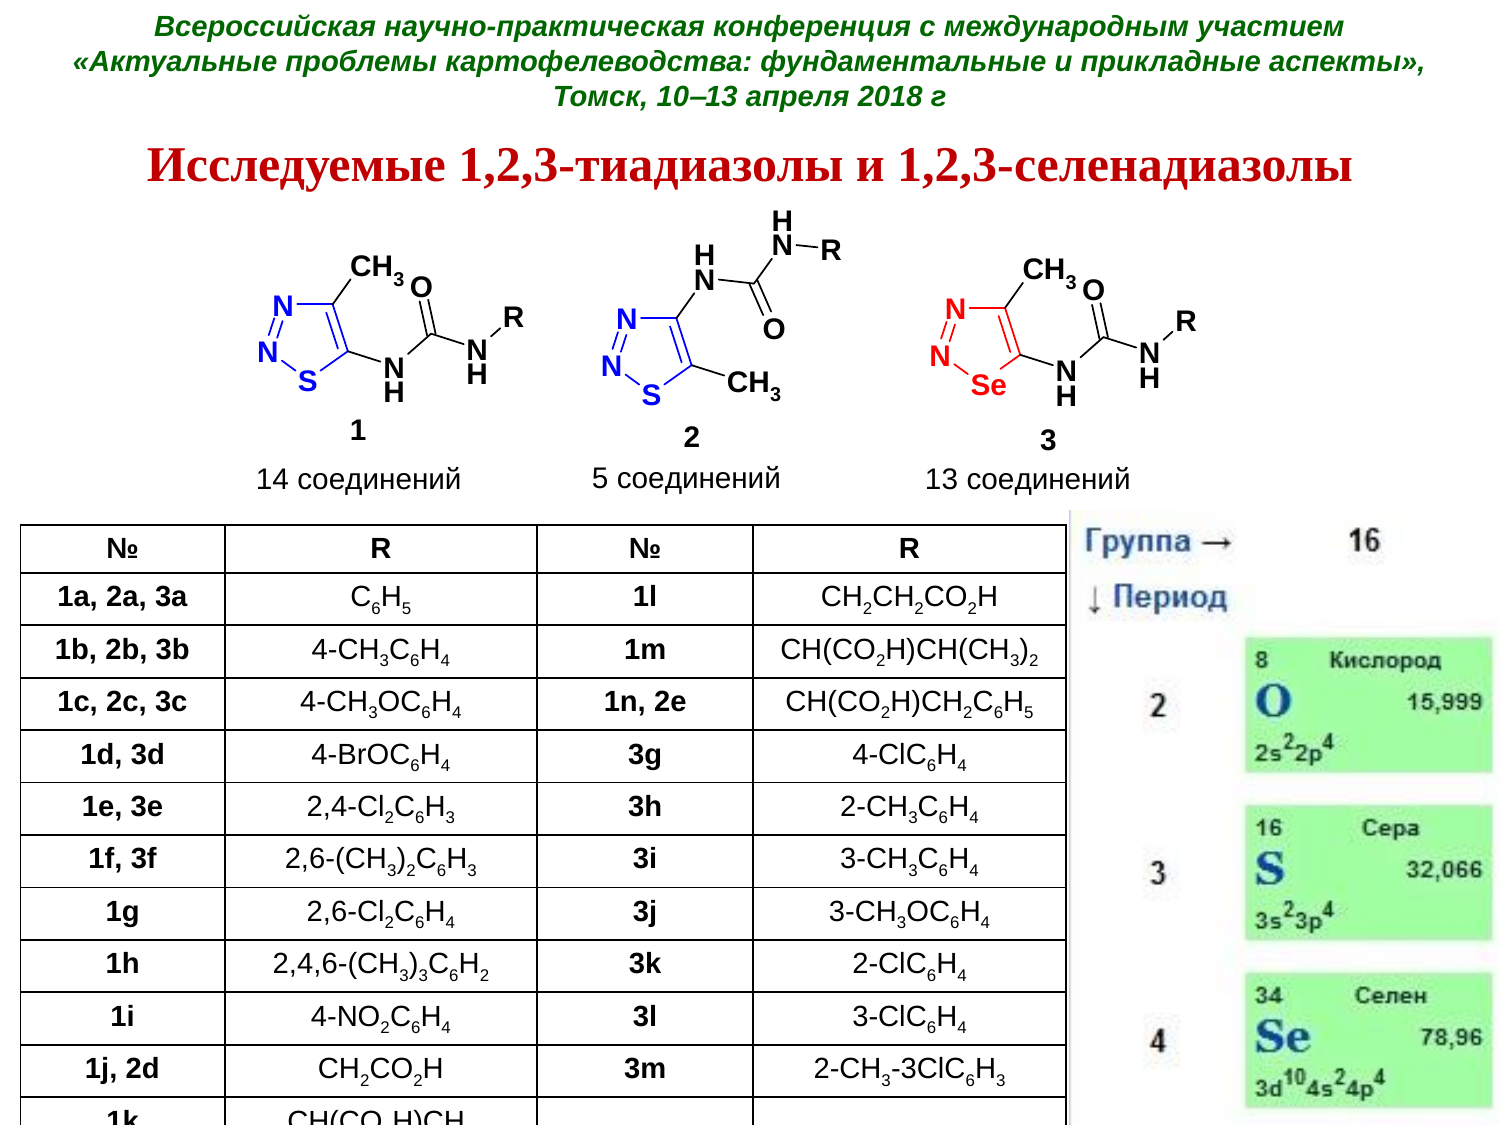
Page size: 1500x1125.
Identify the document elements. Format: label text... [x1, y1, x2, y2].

table_cell 4-CH3C6H4 [226, 626, 536, 677]
table_cell 1c, 2c, 3c [21, 679, 224, 729]
table_cell 3j [538, 888, 752, 939]
table_cell 4-ClC6H4 [754, 731, 1065, 782]
table_cell 1j, 2d [21, 1046, 224, 1096]
picture [1069, 510, 1500, 1125]
table_header R [226, 526, 536, 572]
table_cell 2-CH3-3ClC6H3 [754, 1046, 1065, 1096]
table_cell 1n, 2e [538, 679, 752, 729]
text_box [253, 204, 1203, 497]
table_cell 3i [538, 836, 752, 887]
table_cell 1m [538, 626, 752, 677]
text_box Всероссийская научно-практическая конференция с международным участием «Актуальные проблемы картофелеводства: фундаментальные и прикладные аспекты», Томск, 10‒13 апреля 2018 г [0, 0, 1500, 120]
table_cell C6H5 [226, 574, 536, 624]
table_cell 1e, 3e [21, 783, 224, 834]
table_cell CH(CO2H)CH3 [226, 1098, 536, 1125]
table_cell 3-CH3OC6H4 [754, 888, 1065, 939]
table_cell 4-BrOC6H4 [226, 731, 536, 782]
table_cell 3-CH3C6H4 [754, 836, 1065, 887]
table_header № [538, 526, 752, 572]
table_cell 3m [538, 1046, 752, 1096]
table_cell 1a, 2a, 3a [21, 574, 224, 624]
table_cell 3h [538, 783, 752, 834]
table_cell 3g [538, 731, 752, 782]
table_cell 3l [538, 993, 752, 1044]
table_cell 1i [21, 993, 224, 1044]
table_cell 1d, 3d [21, 731, 224, 782]
table_cell CH2CH2CO2H [754, 574, 1065, 624]
table_cell 4-CH3OC6H4 [226, 679, 536, 729]
table_cell 1f, 3f [21, 836, 224, 887]
table_cell 1l [538, 574, 752, 624]
table_cell 3k [538, 941, 752, 991]
table_cell CH(CO2H)CH(CH3)2 [754, 626, 1065, 677]
table_cell 2,6-Cl2C6H4 [226, 888, 536, 939]
table_cell [538, 1098, 752, 1125]
table_cell 2-ClC6H4 [754, 941, 1065, 991]
table_cell 2,4-Cl2C6H3 [226, 783, 536, 834]
table_header R [754, 526, 1065, 572]
table_cell 1b, 2b, 3b [21, 626, 224, 677]
text_box Исследуемые 1,2,3-тиадиазолы и 1,2,3-селенадиазолы [0, 124, 1500, 199]
table_cell 1g [21, 888, 224, 939]
table_cell [754, 1098, 1065, 1125]
table_cell 2,4,6-(CH3)3C6H2 [226, 941, 536, 991]
table_cell 3-ClC6H4 [754, 993, 1065, 1044]
table_cell 2-CH3C6H4 [754, 783, 1065, 834]
table_header № [21, 526, 224, 572]
table_cell CH(CO2H)CH2C6H5 [754, 679, 1065, 729]
table_cell 1k [21, 1098, 224, 1125]
table_cell 1h [21, 941, 224, 991]
table_cell 4-NO2C6H4 [226, 993, 536, 1044]
table_cell CH2CO2H [226, 1046, 536, 1096]
table_cell 2,6-(CH3)2C6H3 [226, 836, 536, 887]
